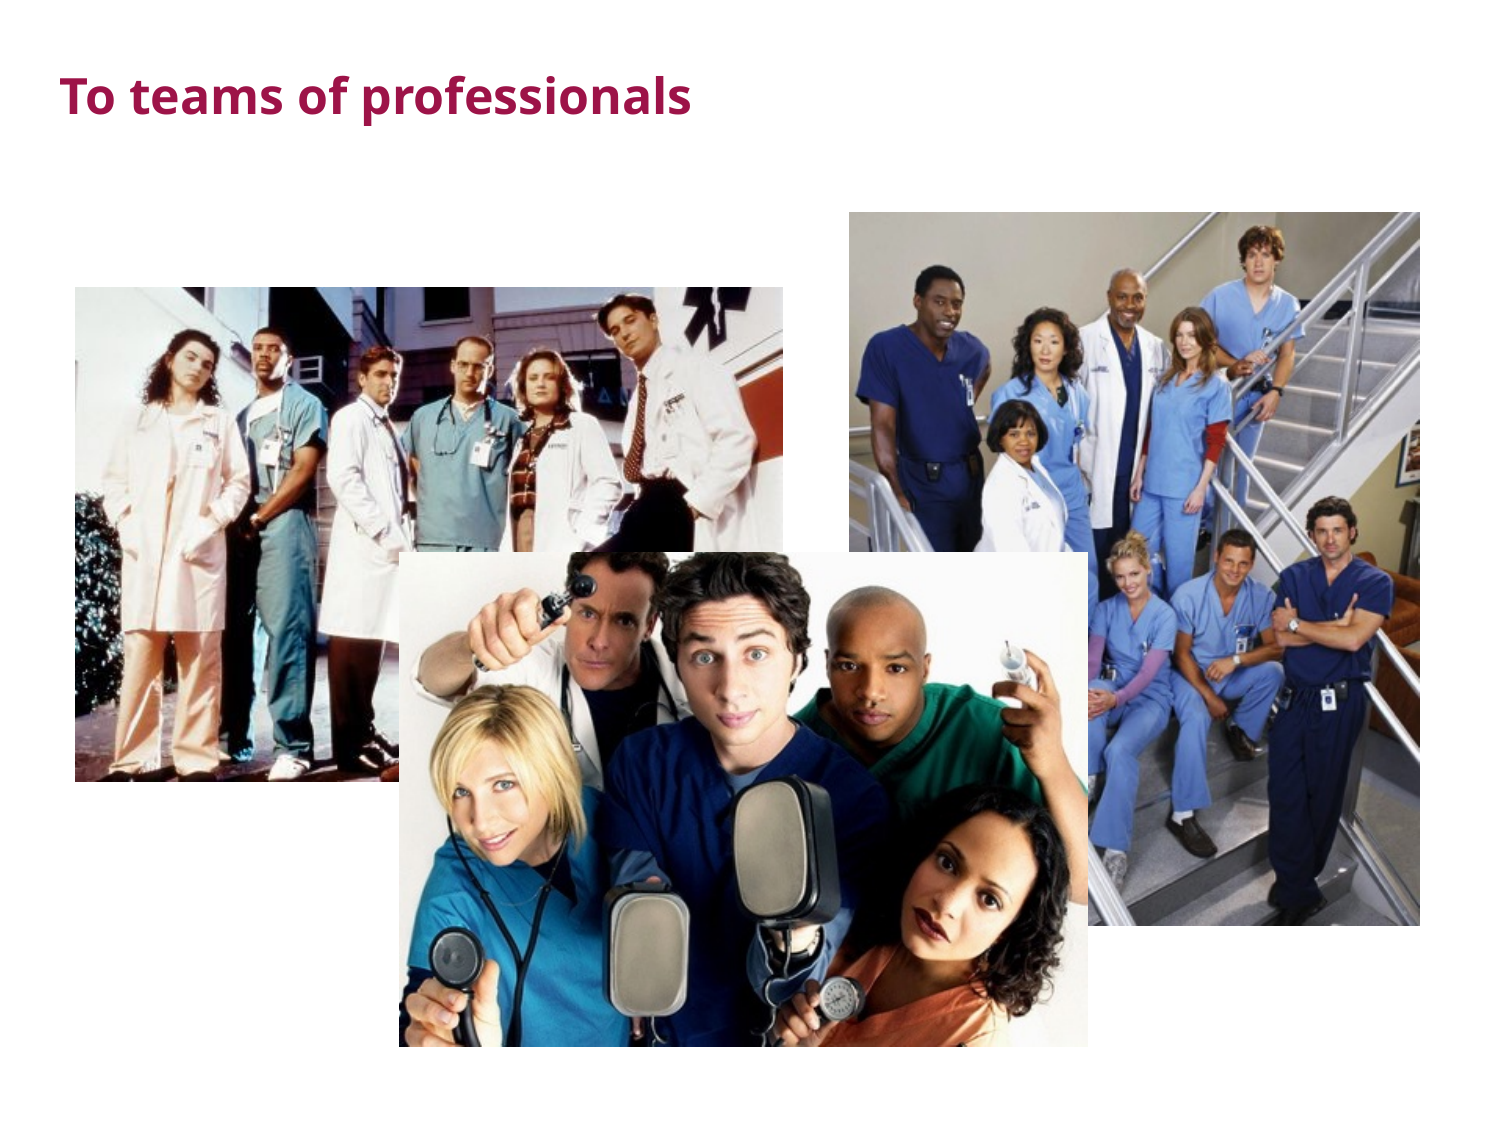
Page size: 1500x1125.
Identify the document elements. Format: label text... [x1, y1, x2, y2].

picture [74, 212, 1421, 1047]
title To teams of professionals [59, 64, 1410, 213]
